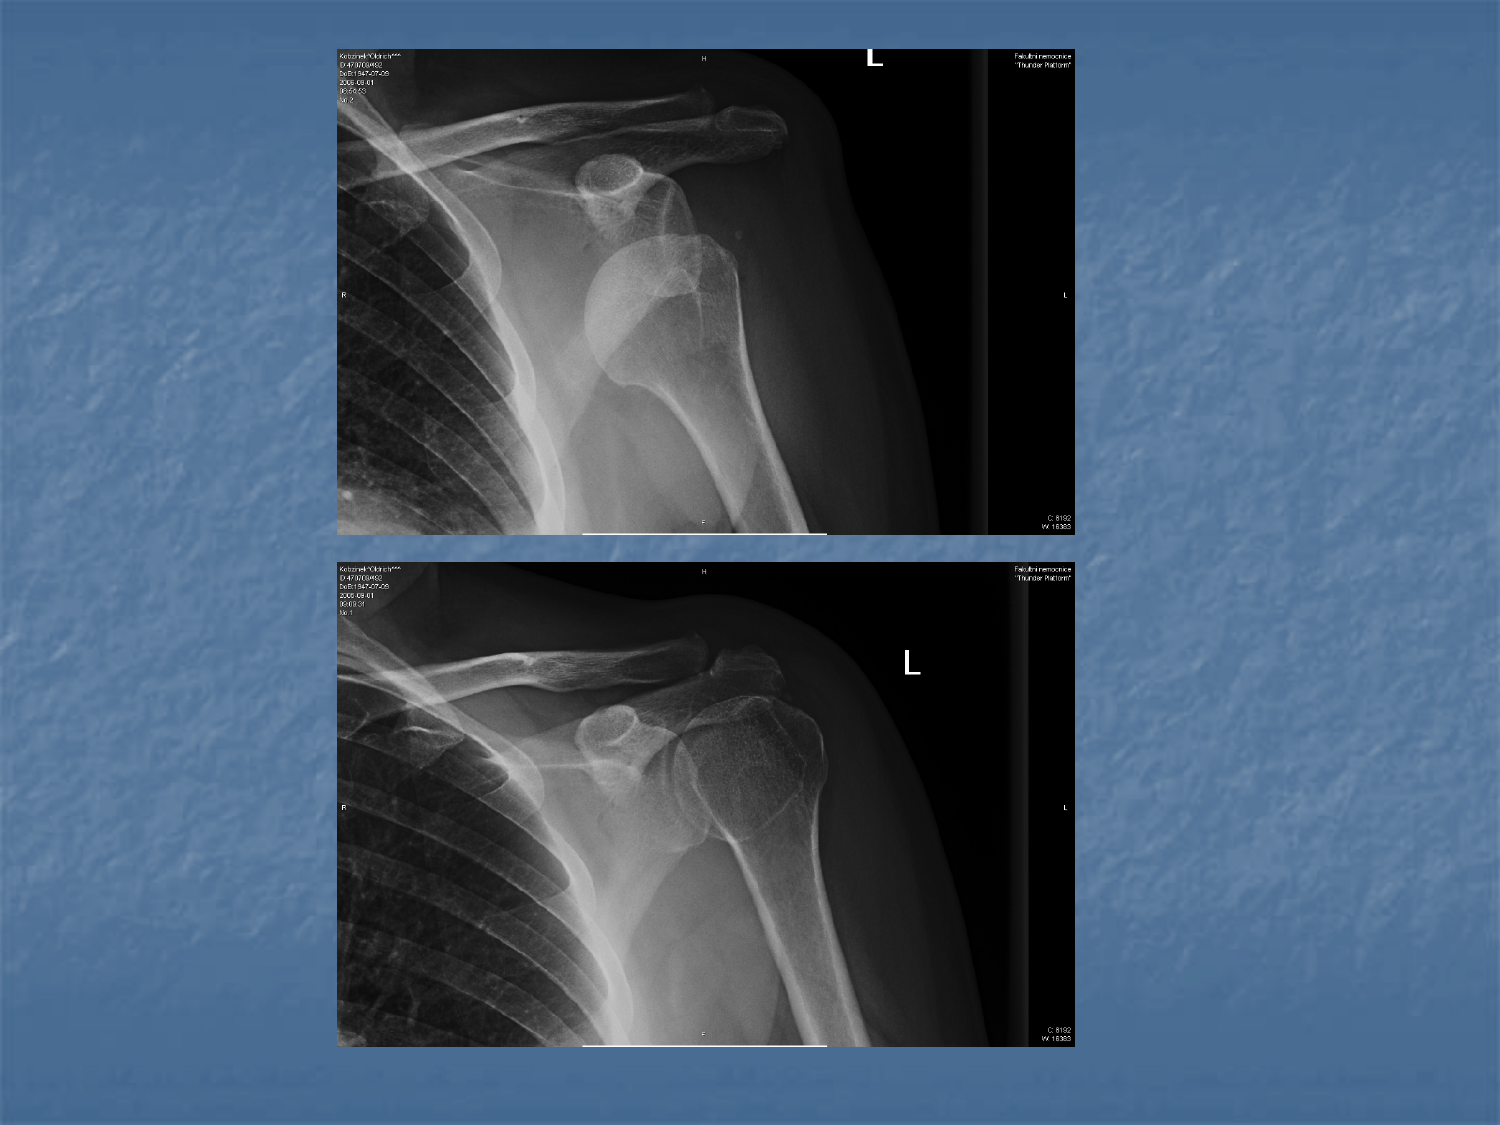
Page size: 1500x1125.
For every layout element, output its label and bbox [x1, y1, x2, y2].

picture [337, 562, 1075, 1048]
list [337, 49, 1075, 535]
